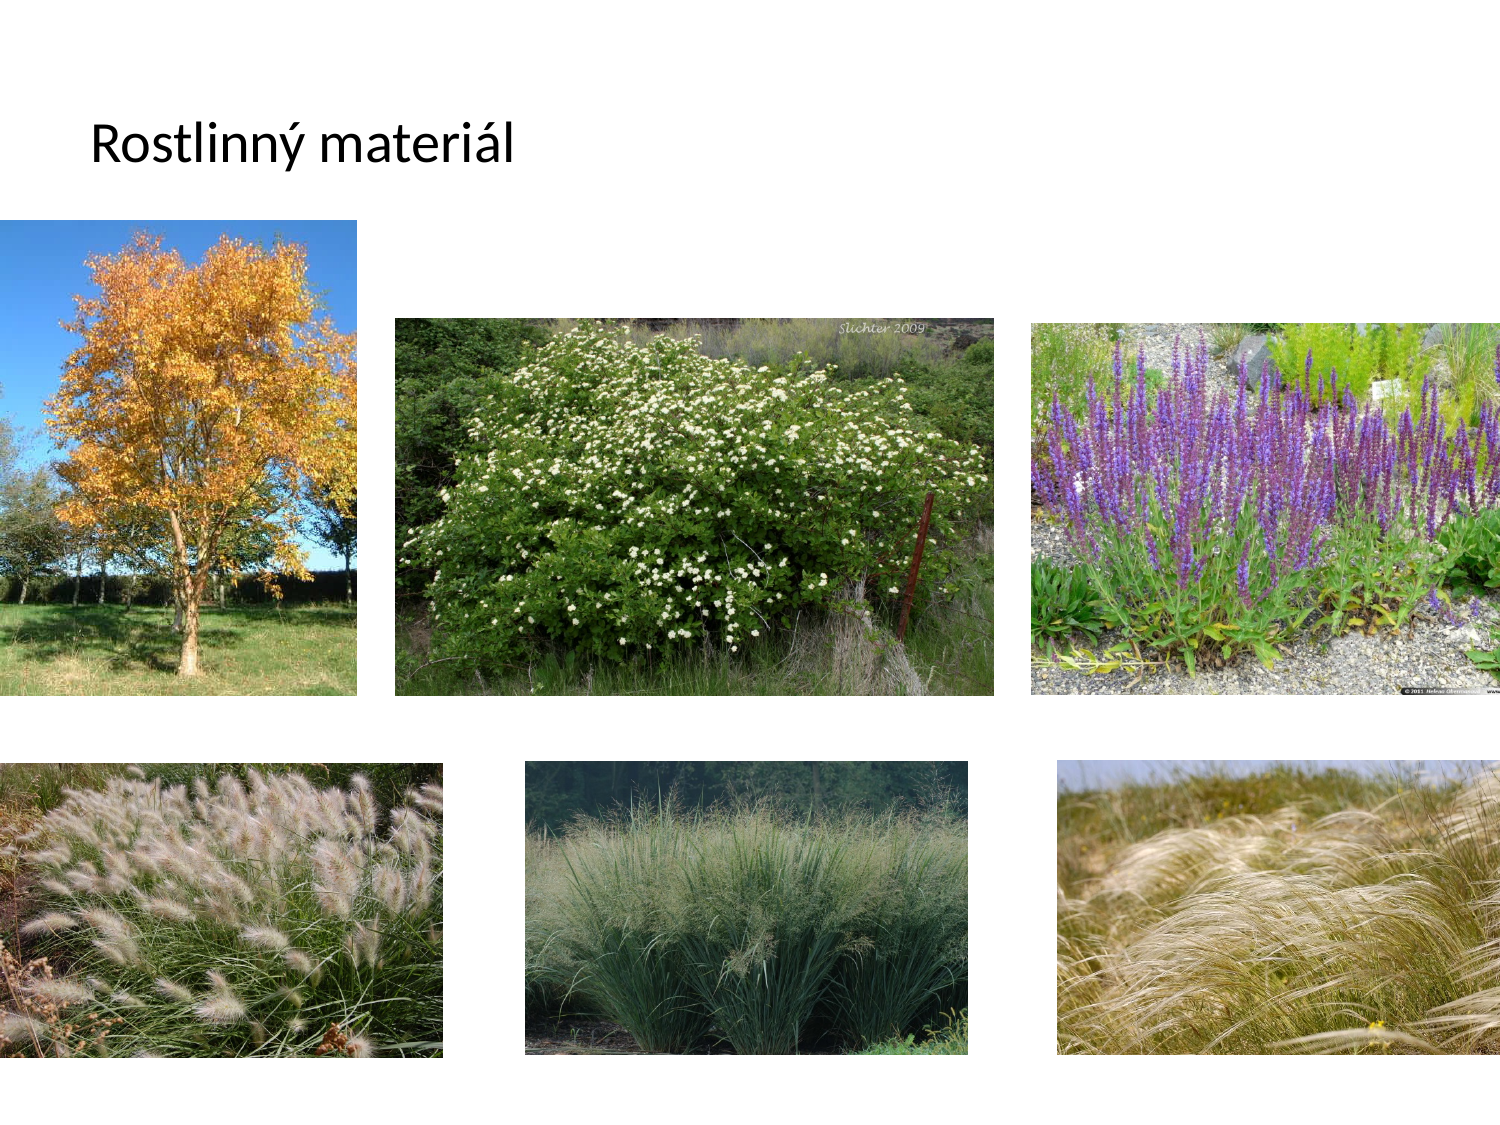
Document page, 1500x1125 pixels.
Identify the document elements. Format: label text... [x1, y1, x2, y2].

picture [1056, 760, 1500, 1056]
picture [0, 762, 443, 1058]
picture [1031, 323, 1500, 695]
picture [525, 760, 968, 1056]
picture [395, 318, 995, 696]
title Rostlinný materiál [75, 45, 1425, 233]
picture [0, 220, 357, 696]
